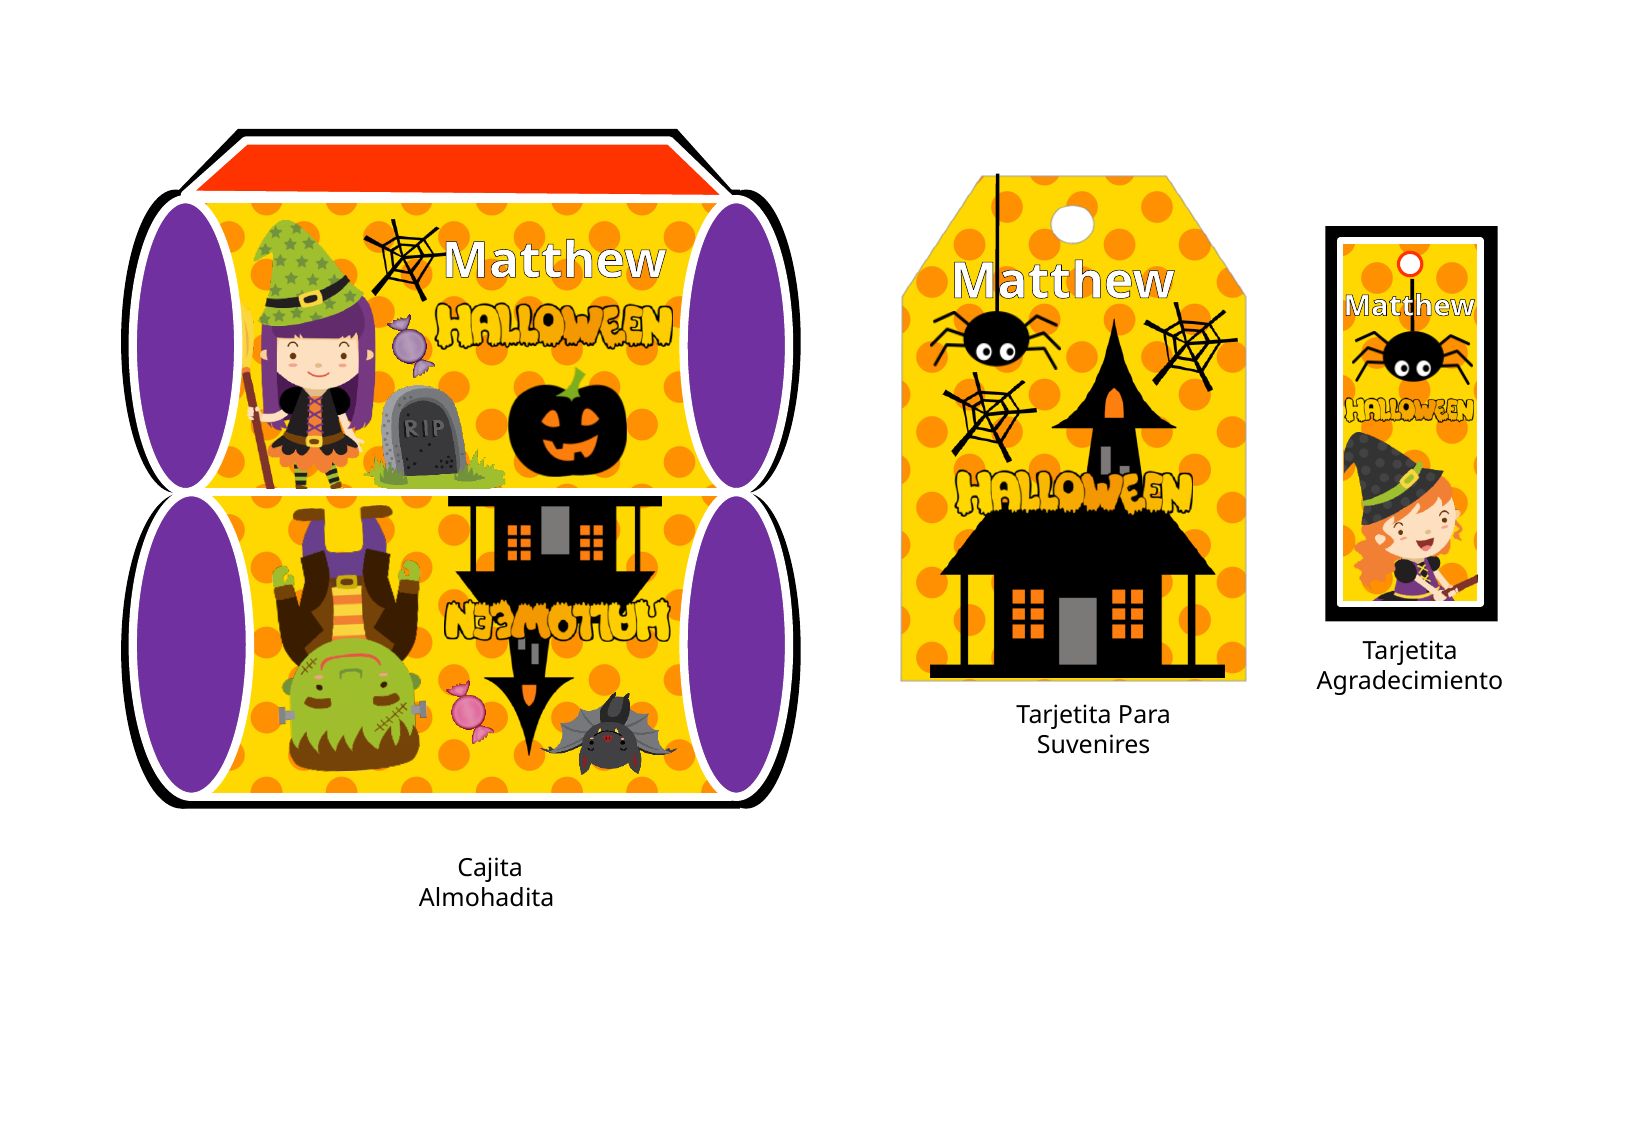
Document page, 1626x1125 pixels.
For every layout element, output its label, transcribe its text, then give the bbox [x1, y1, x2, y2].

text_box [1324, 225, 1498, 622]
text_box Tarjetita Para Suvenires [976, 693, 1211, 766]
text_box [120, 128, 801, 809]
text_box Tarjetita Agradecimiento [1269, 627, 1551, 702]
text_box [894, 169, 1253, 686]
text_box Cajita Almohadita [378, 843, 602, 919]
